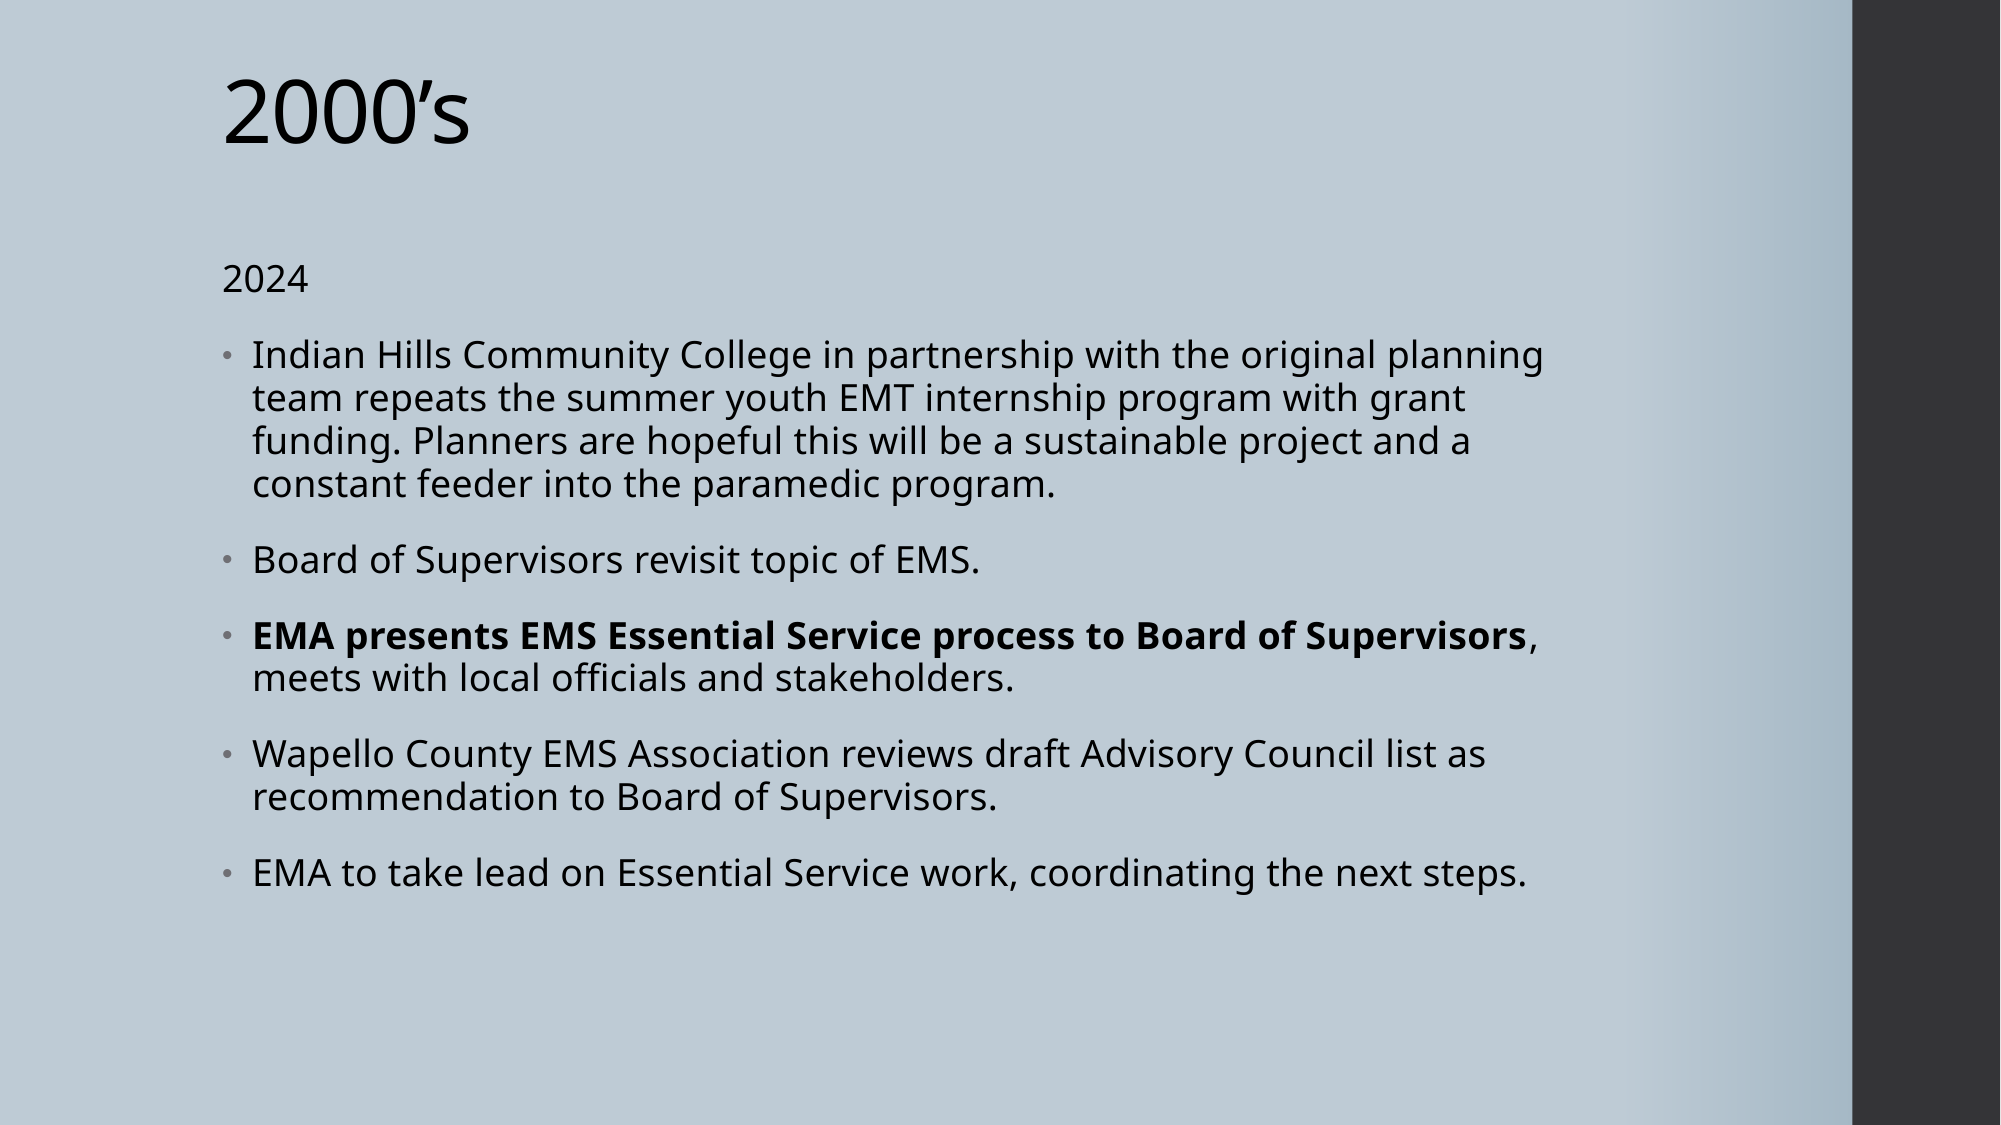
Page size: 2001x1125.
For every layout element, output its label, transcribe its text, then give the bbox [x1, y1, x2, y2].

list 2024 Indian Hills Community College in partnership with the original planning team repeats the summer youth EMT internship program with grant funding. Planners are hopeful this will be a sustainable project and a constant feeder into the paramedic program. Board of Supervisors revisit topic of EMS. EMA presents EMS Essential Service process to Board of Supervisors, meets with local officials and stakeholders. Wapello County EMS Association reviews draft Advisory Council list as recommendation to Board of Supervisors. EMA to take lead on Essential Service work, coordinating the next steps. [206, 251, 1617, 1041]
title 2000’s [206, 60, 1797, 171]
